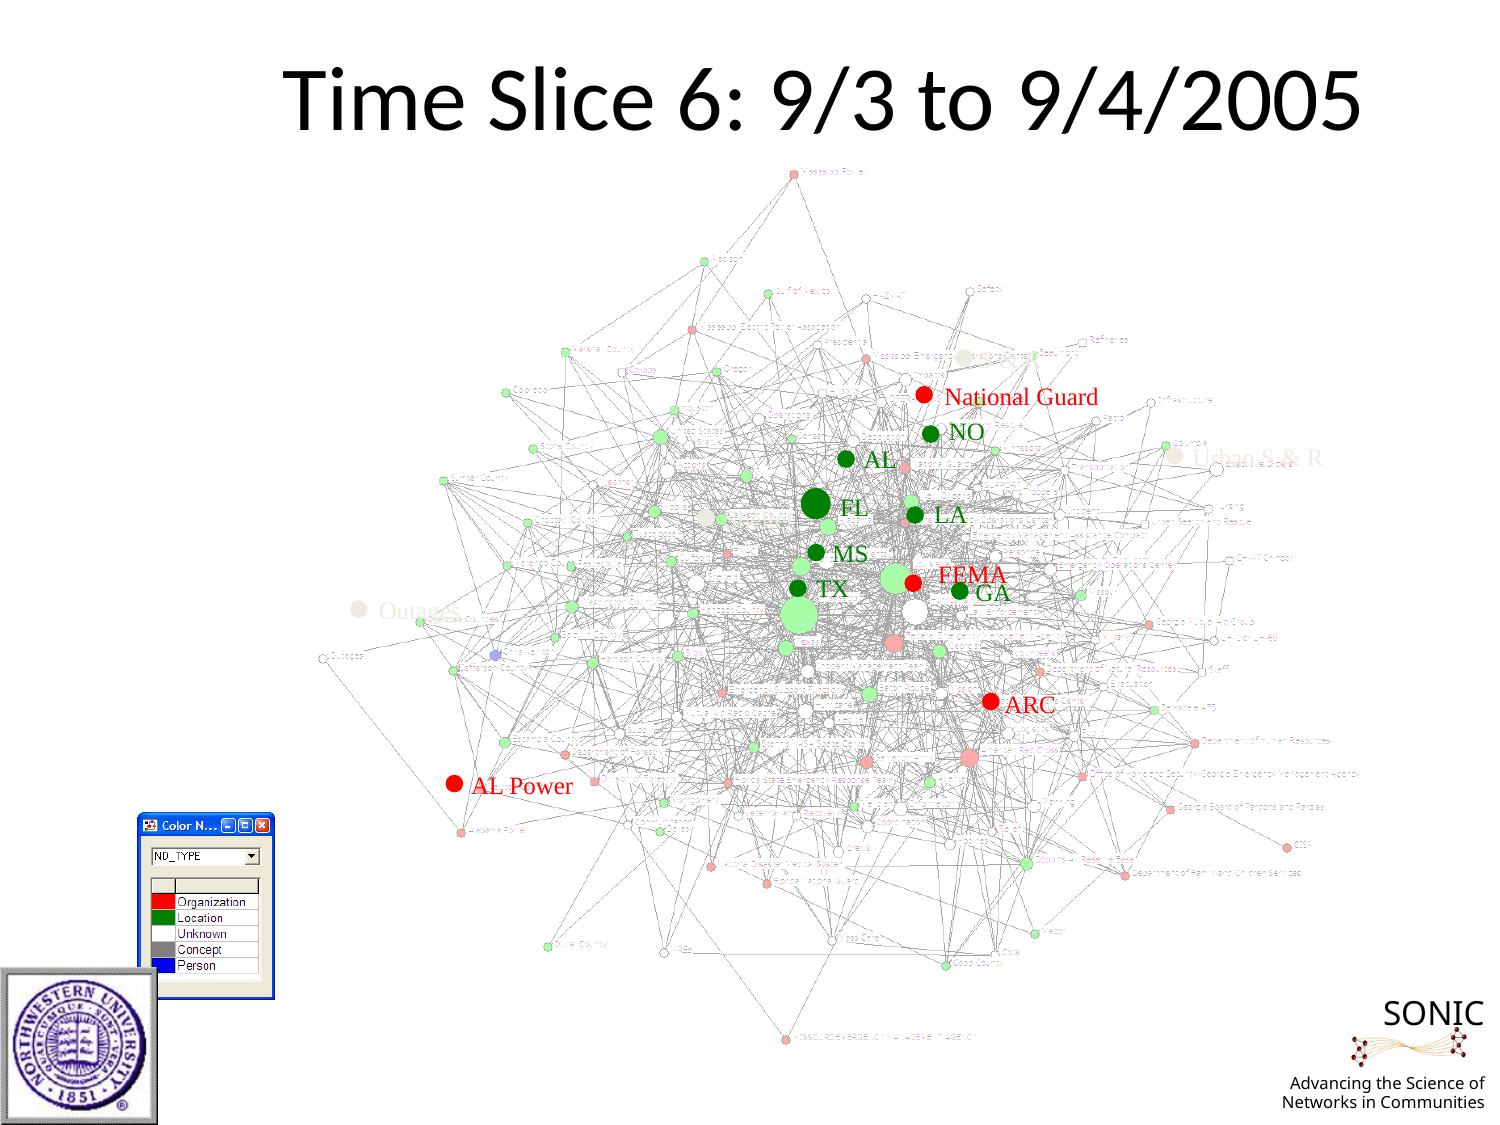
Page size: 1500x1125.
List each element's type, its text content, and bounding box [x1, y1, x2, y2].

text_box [800, 483, 885, 529]
picture [0, 812, 275, 1125]
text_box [955, 336, 1059, 382]
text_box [836, 435, 911, 482]
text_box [697, 496, 801, 542]
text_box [445, 761, 592, 808]
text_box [981, 680, 1072, 726]
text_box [915, 372, 1121, 419]
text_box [807, 536, 885, 576]
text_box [904, 551, 1024, 597]
title Time Slice 6: 9/3 to 9/4/2005 [187, 0, 1463, 188]
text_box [788, 565, 864, 611]
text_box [905, 490, 982, 537]
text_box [1165, 433, 1344, 480]
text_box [950, 568, 1027, 615]
picture [312, 162, 1376, 1047]
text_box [1224, 968, 1500, 1125]
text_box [349, 587, 483, 633]
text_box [921, 427, 1002, 454]
